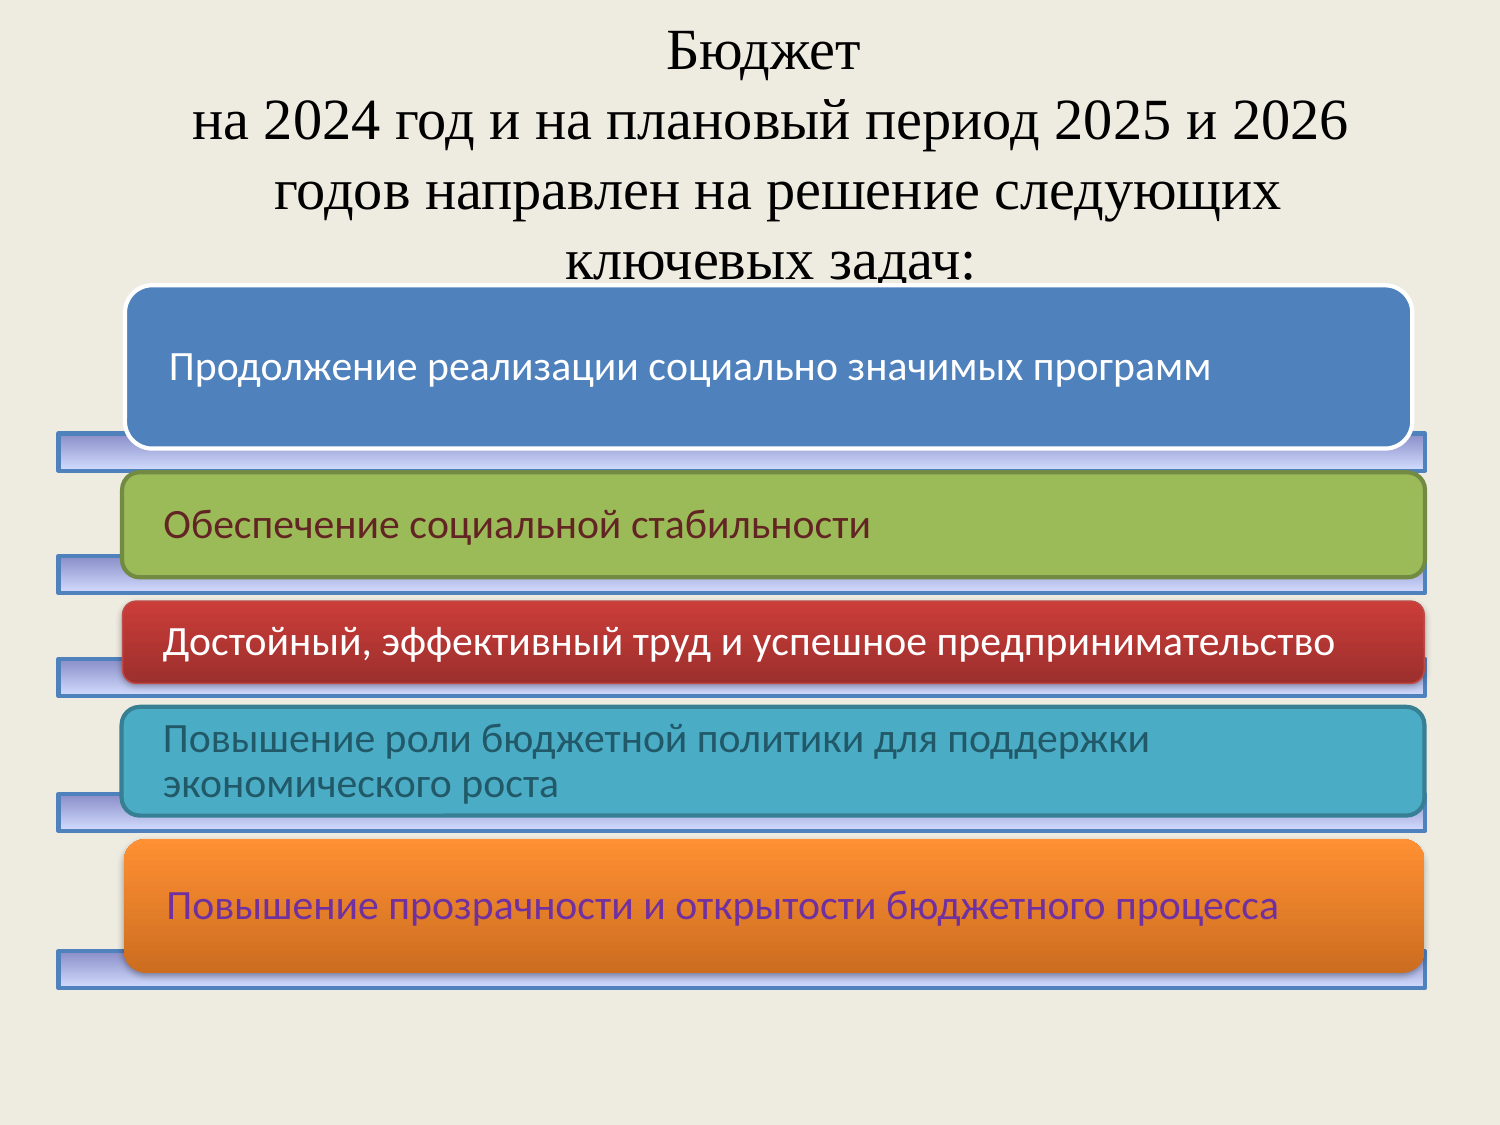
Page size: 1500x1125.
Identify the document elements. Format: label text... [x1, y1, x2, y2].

title Бюджет на 2024 год и на плановый период 2025 и 2026 годов направлен на решение следующих ключевых задач: [116, 44, 1426, 259]
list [58, 269, 1426, 1006]
